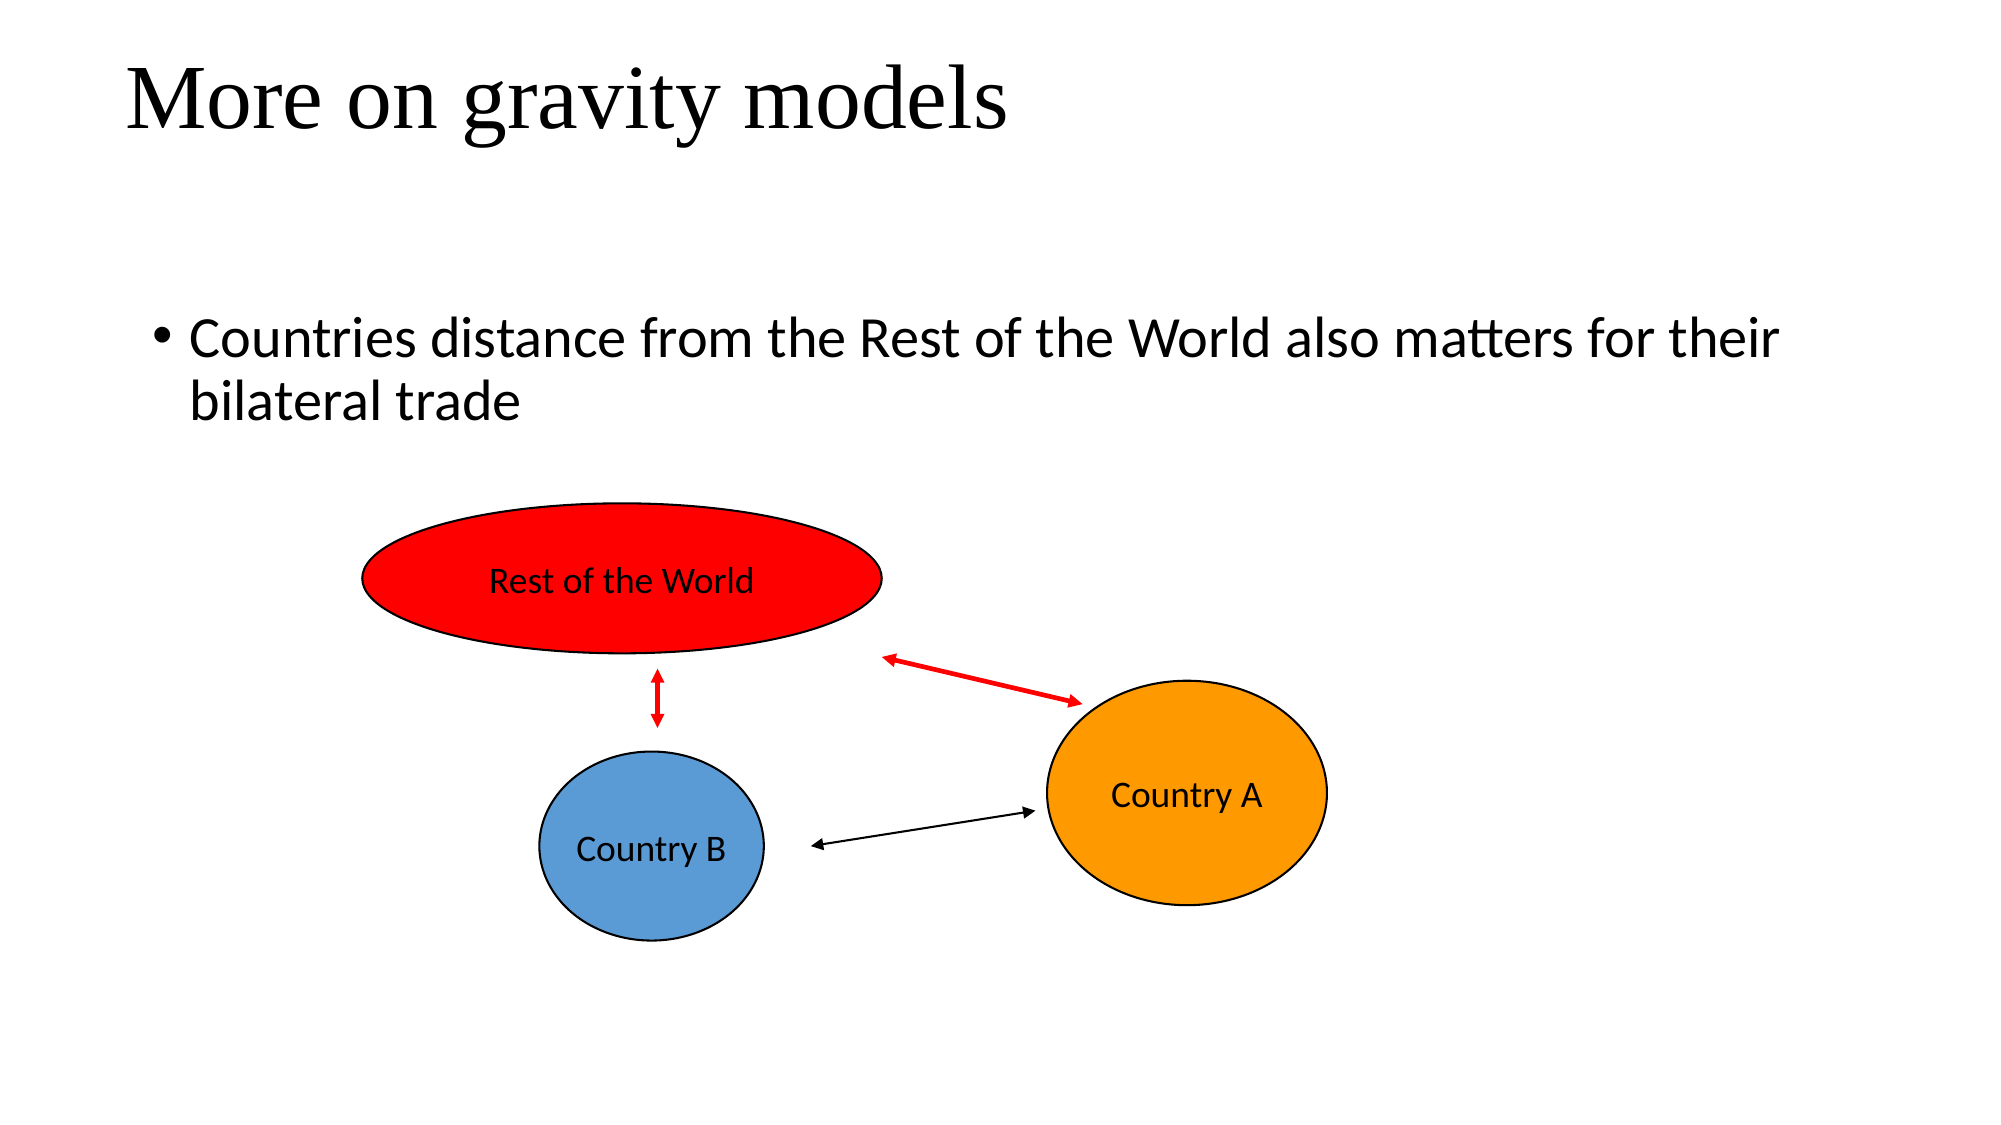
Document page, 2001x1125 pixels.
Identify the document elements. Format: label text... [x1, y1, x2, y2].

text_box [881, 653, 1083, 708]
text_box Rest of the World [362, 503, 882, 654]
text_box [651, 668, 664, 728]
text_box [810, 806, 1036, 851]
list Countries distance from the Rest of the World also matters for their bilateral trade [137, 299, 1863, 1014]
title More on gravity models [110, 32, 1835, 165]
text_box Country B [539, 751, 764, 941]
text_box Country A [1047, 680, 1327, 906]
